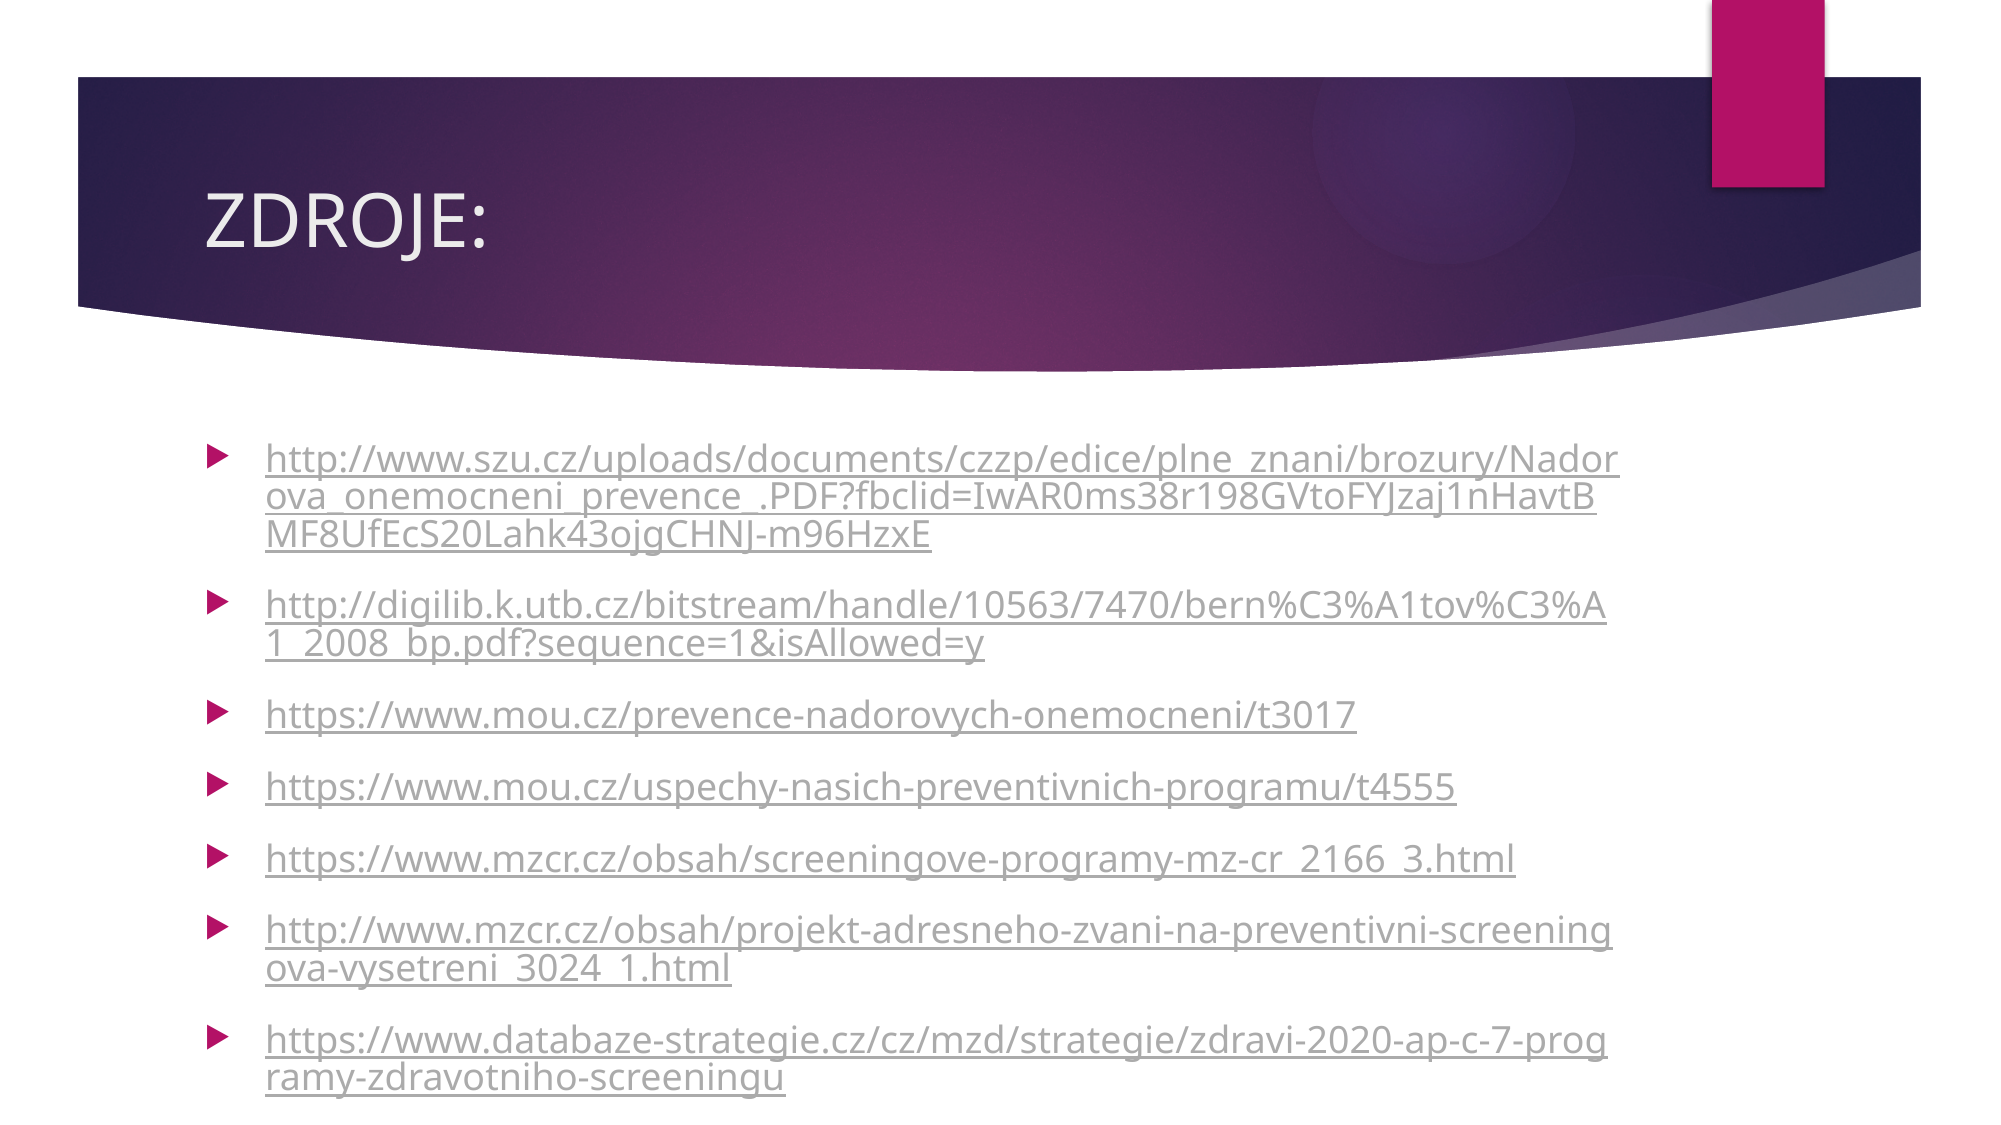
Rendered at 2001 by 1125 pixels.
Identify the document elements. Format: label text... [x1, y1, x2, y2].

list http://www.szu.cz/uploads/documents/czzp/edice/plne_znani/brozury/Nadorova_onemocneni_prevence_.PDF?fbclid=IwAR0ms38r198GVtoFYJzaj1nHavtBMF8UfEcS20Lahk43ojgCHNJ-m96HzxE http://digilib.k.utb.cz/bitstream/handle/10563/7470/bern%C3%A1tov%C3%A1_2008_bp.pdf?sequence=1&isAllowed=y https://www.mou.cz/prevence-nadorovych-onemocneni/t3017 https://www.mou.cz/uspechy-nasich-preventivnich-programu/t4555 https://www.mzcr.cz/obsah/screeningove-programy-mz-cr_2166_3.html http://www.mzcr.cz/obsah/projekt-adresneho-zvani-na-preventivni-screeningova-vysetreni_3024_1.html https://www.databaze-strategie.cz/cz/mzd/strategie/zdravi-2020-ap-c-7-programy-zdravotniho-screeningu [189, 427, 1638, 988]
title ZDROJE: [189, 159, 1627, 276]
